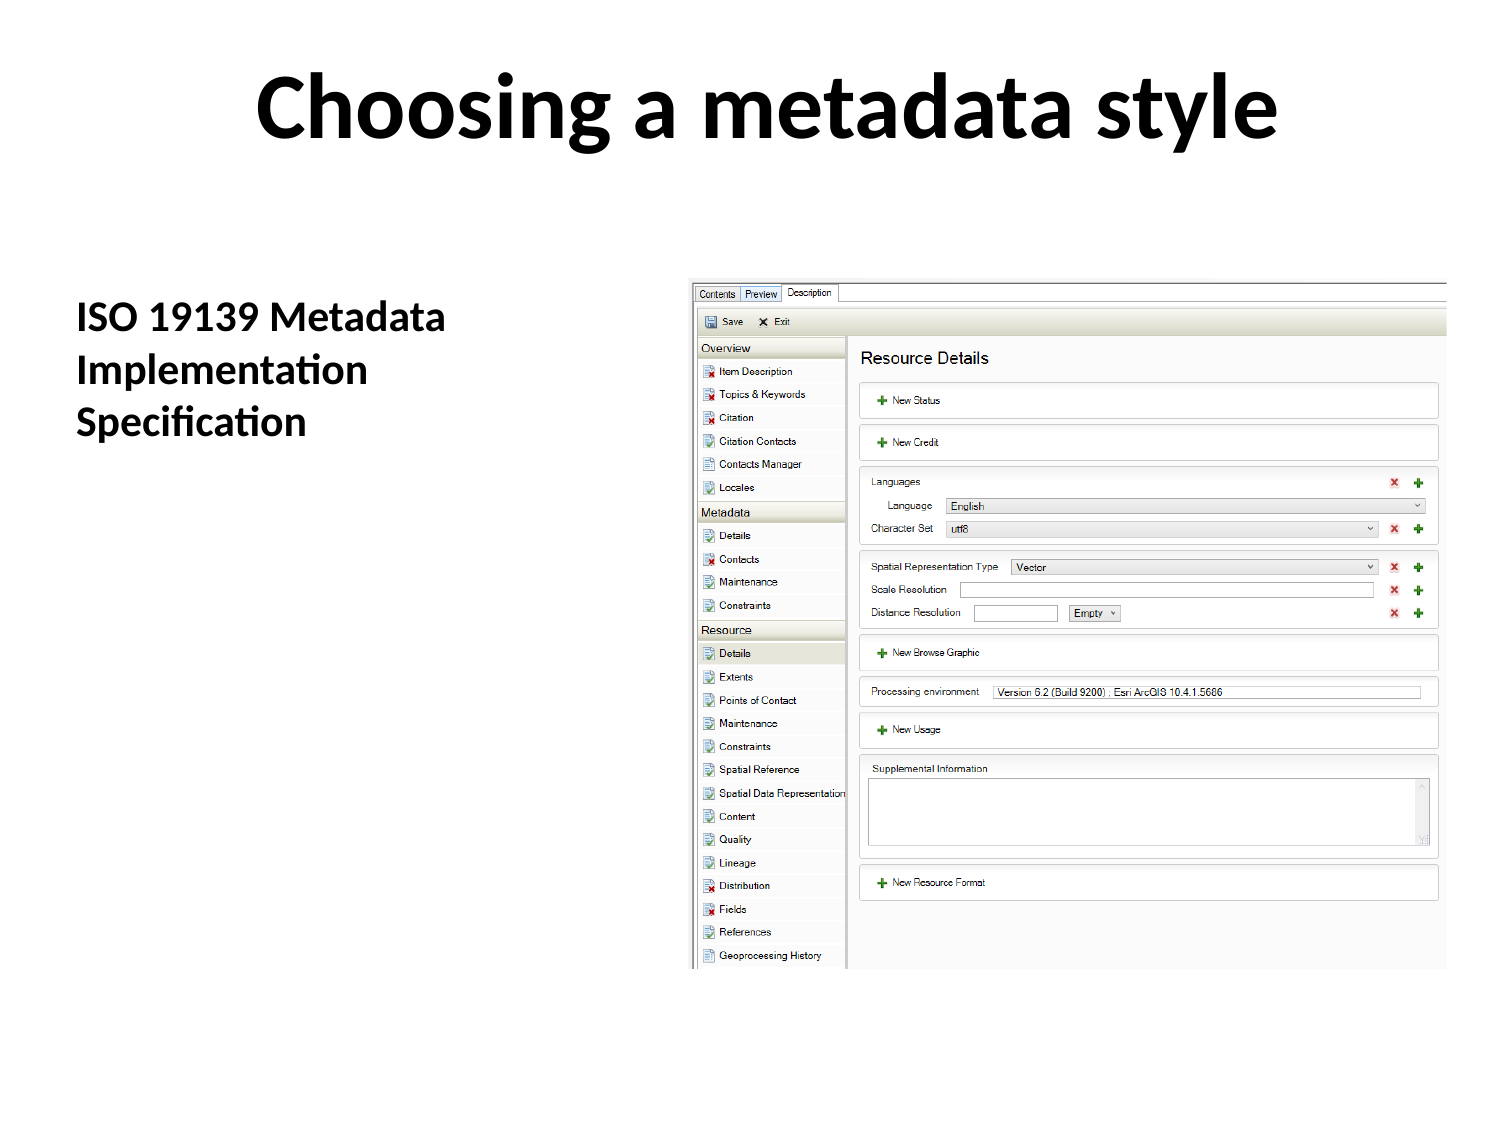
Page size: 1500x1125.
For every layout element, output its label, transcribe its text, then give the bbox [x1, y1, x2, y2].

picture [687, 277, 1447, 969]
text_box Choosing a metadata style [126, 37, 1410, 165]
text_box ISO 19139 Metadata Implementation Specification [61, 280, 620, 453]
